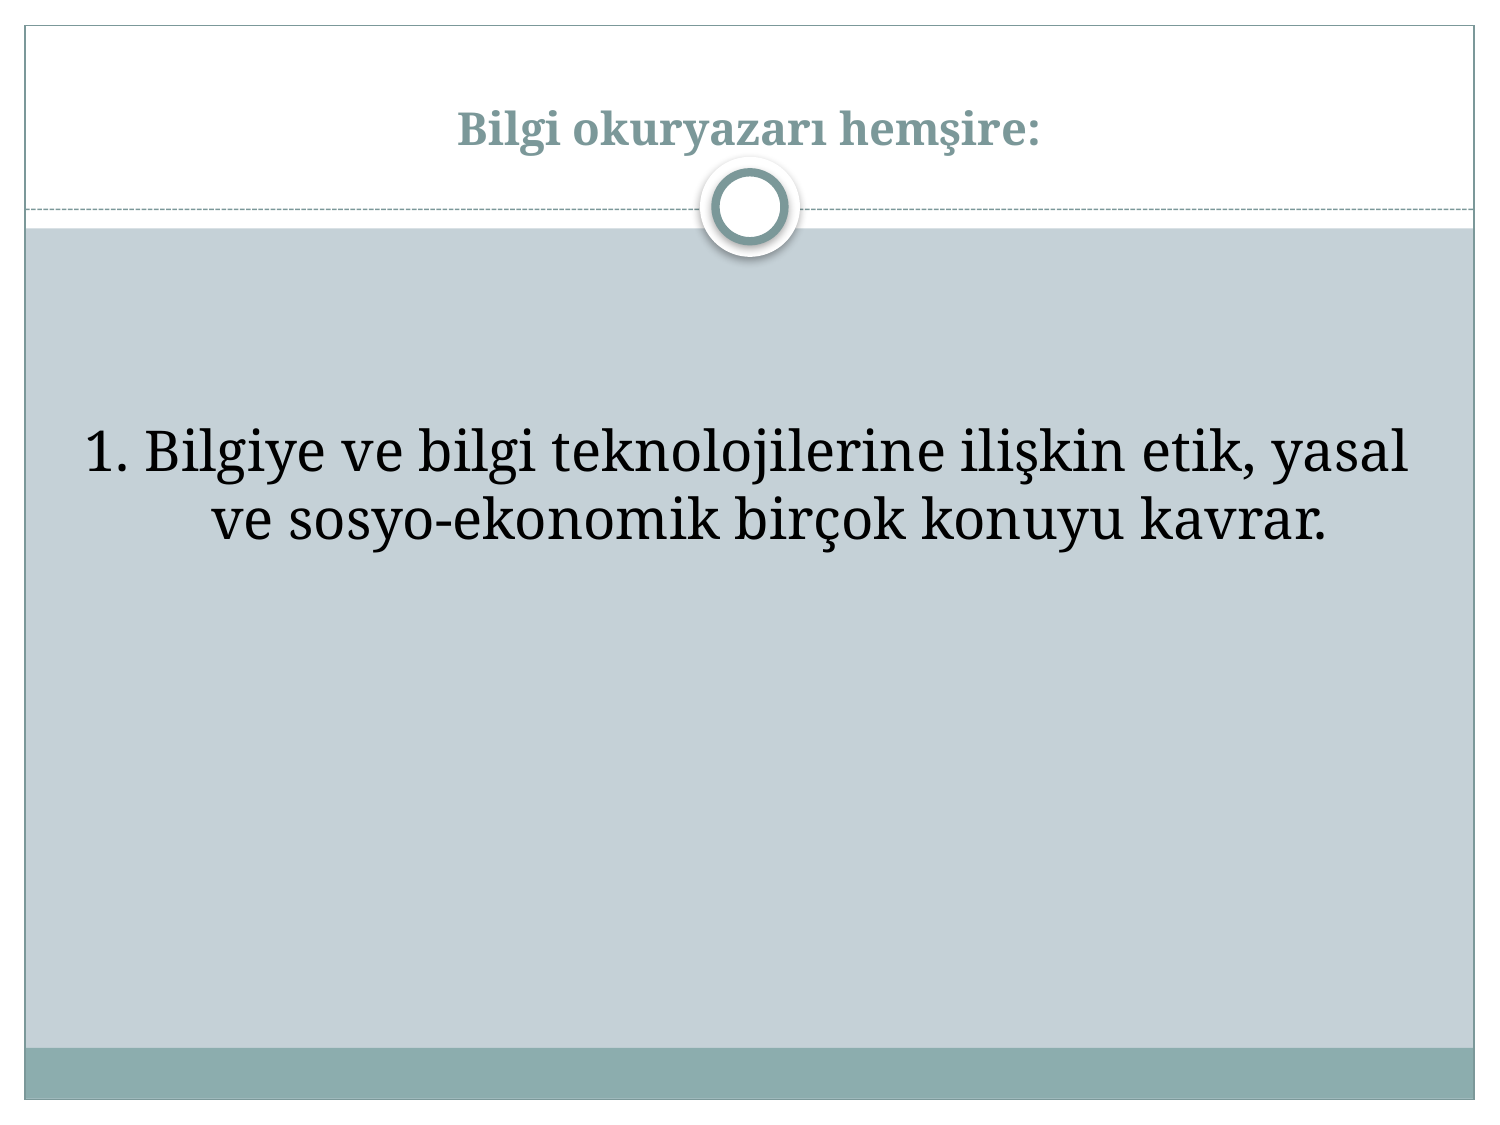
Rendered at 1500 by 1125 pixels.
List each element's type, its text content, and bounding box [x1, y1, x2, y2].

list 1. Bilgiye ve bilgi teknolojilerine ilişkin etik, yasal ve sosyo-ekonomik birçok konuyu kavrar. [49, 250, 1445, 1001]
title Bilgi okuryazarı hemşire: [49, 37, 1450, 162]
